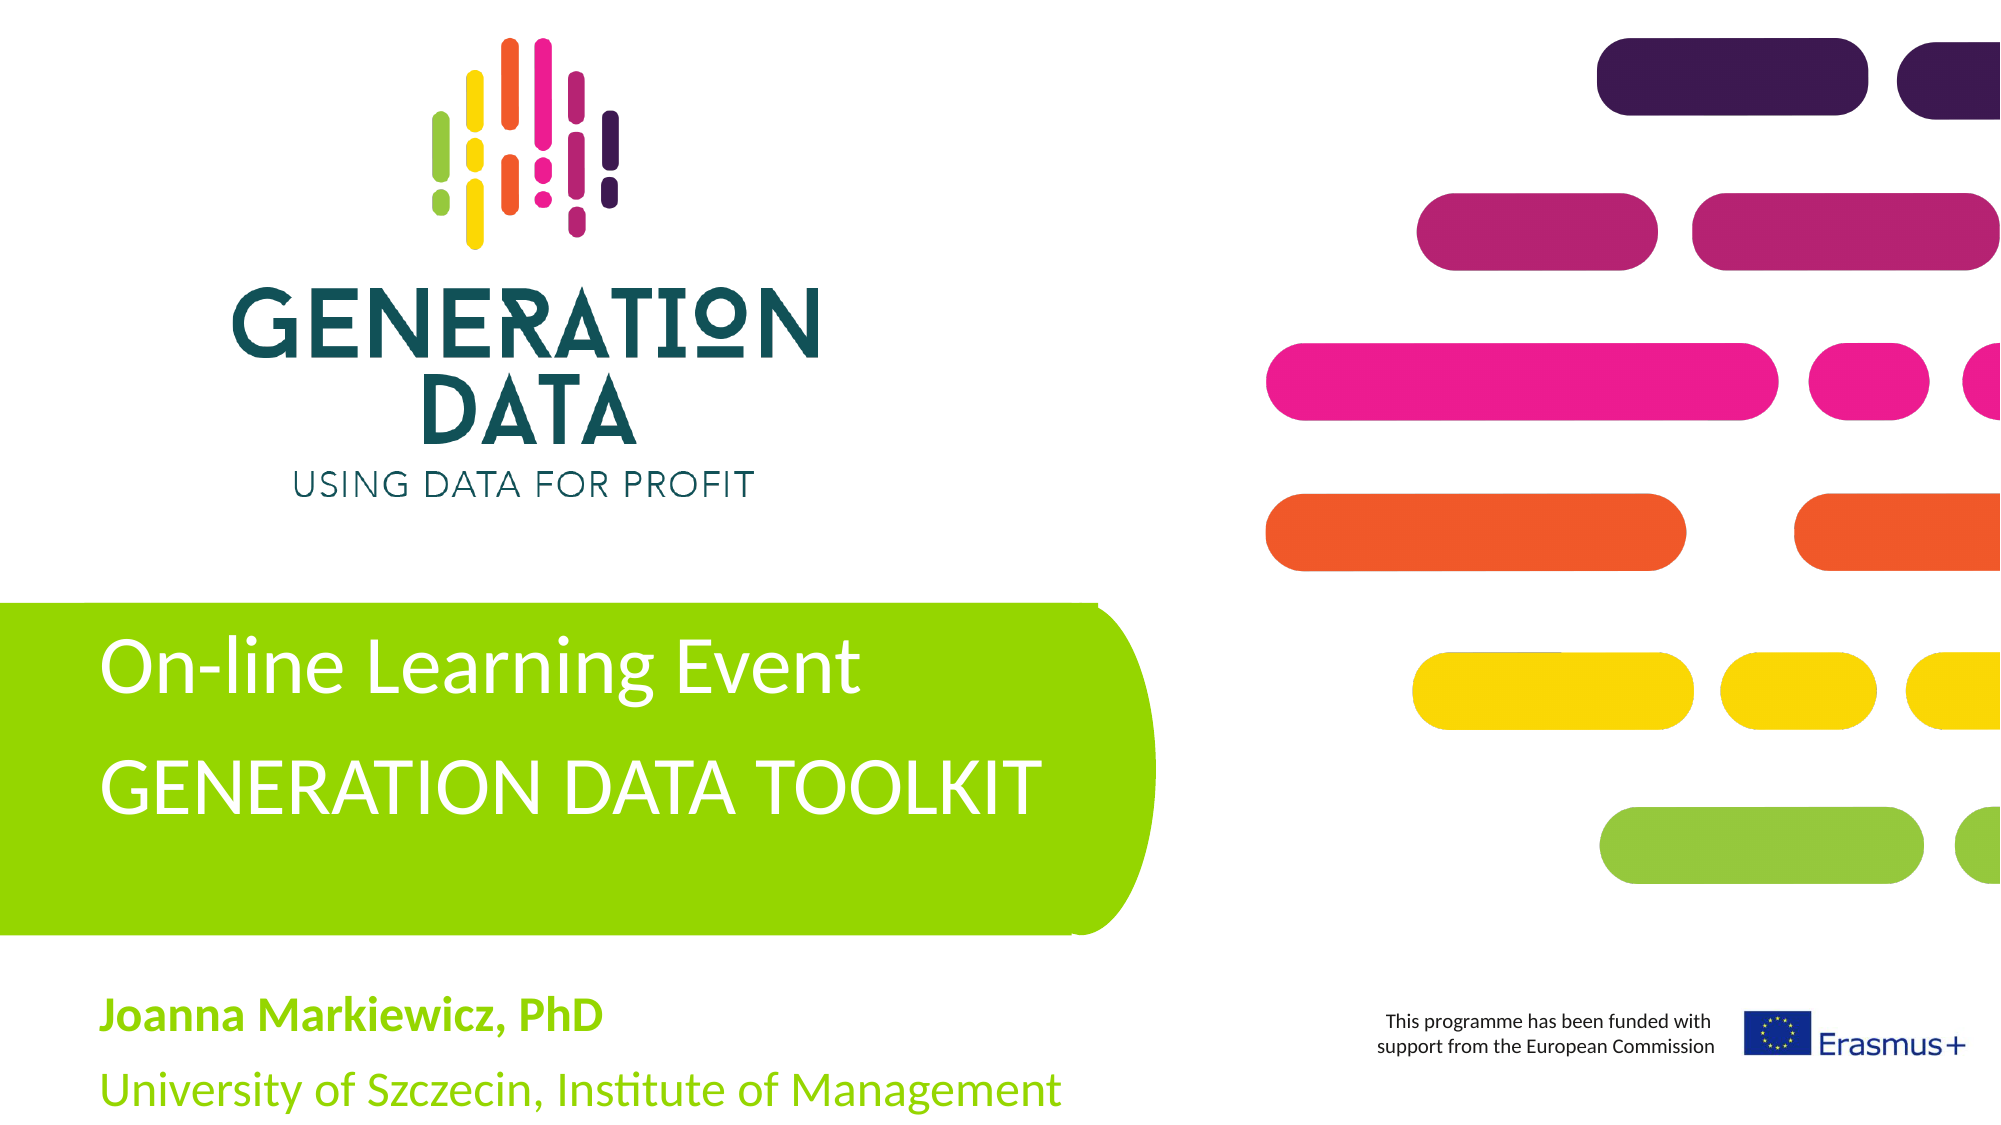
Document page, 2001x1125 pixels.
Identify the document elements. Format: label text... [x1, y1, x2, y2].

picture [1731, 998, 1978, 1068]
text_box [0, 601, 1157, 937]
picture [1265, 38, 2000, 884]
text_box On-line Learning Event GENERATION DATA TOOLKIT Joanna Markiewicz, PhD University of Szczecin, Institute of Management [84, 602, 1099, 685]
picture [221, 28, 829, 504]
